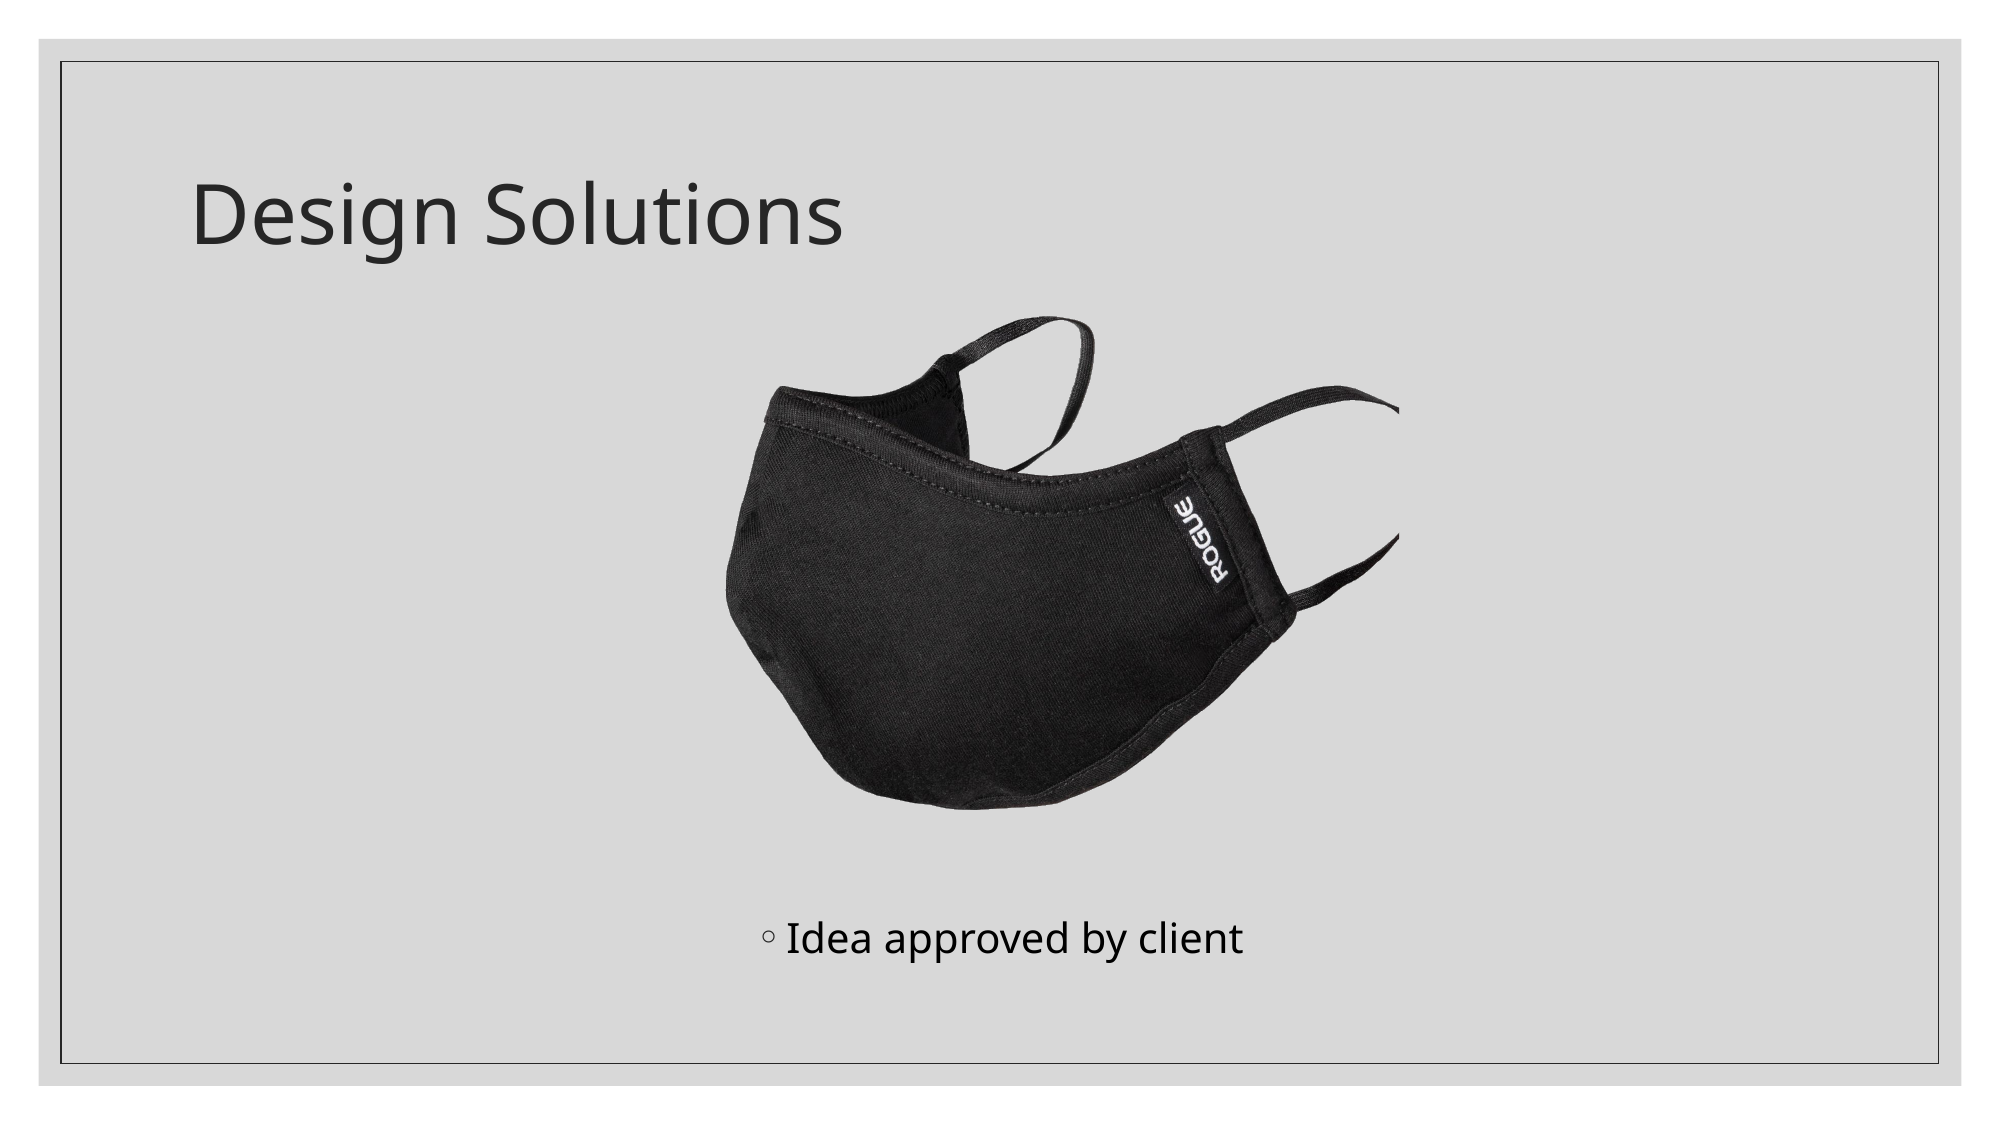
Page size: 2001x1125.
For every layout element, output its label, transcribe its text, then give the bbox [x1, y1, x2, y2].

title Design Solutions [174, 105, 1825, 331]
list Idea approved by client [617, 898, 1383, 984]
picture [600, 254, 1400, 870]
